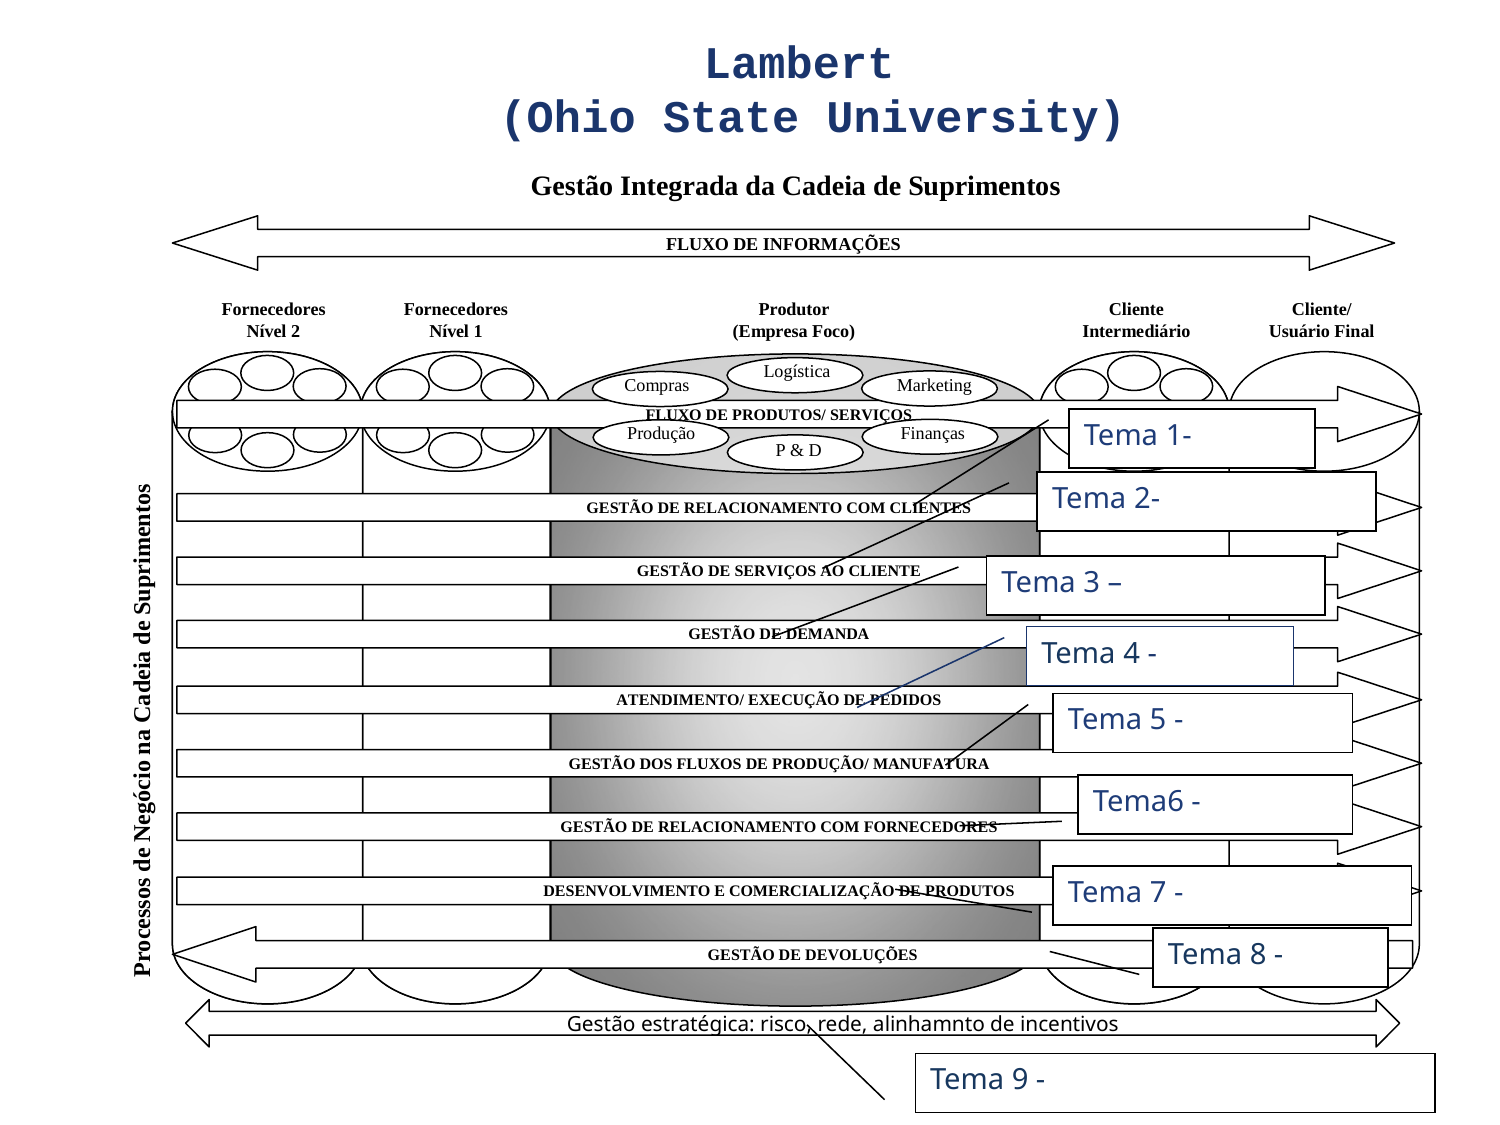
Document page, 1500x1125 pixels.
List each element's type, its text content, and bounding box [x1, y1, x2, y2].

title Lambert (Ohio State University) [301, 24, 1325, 150]
text_box Tema 9 - [915, 1053, 1436, 1113]
picture [111, 161, 1479, 1034]
